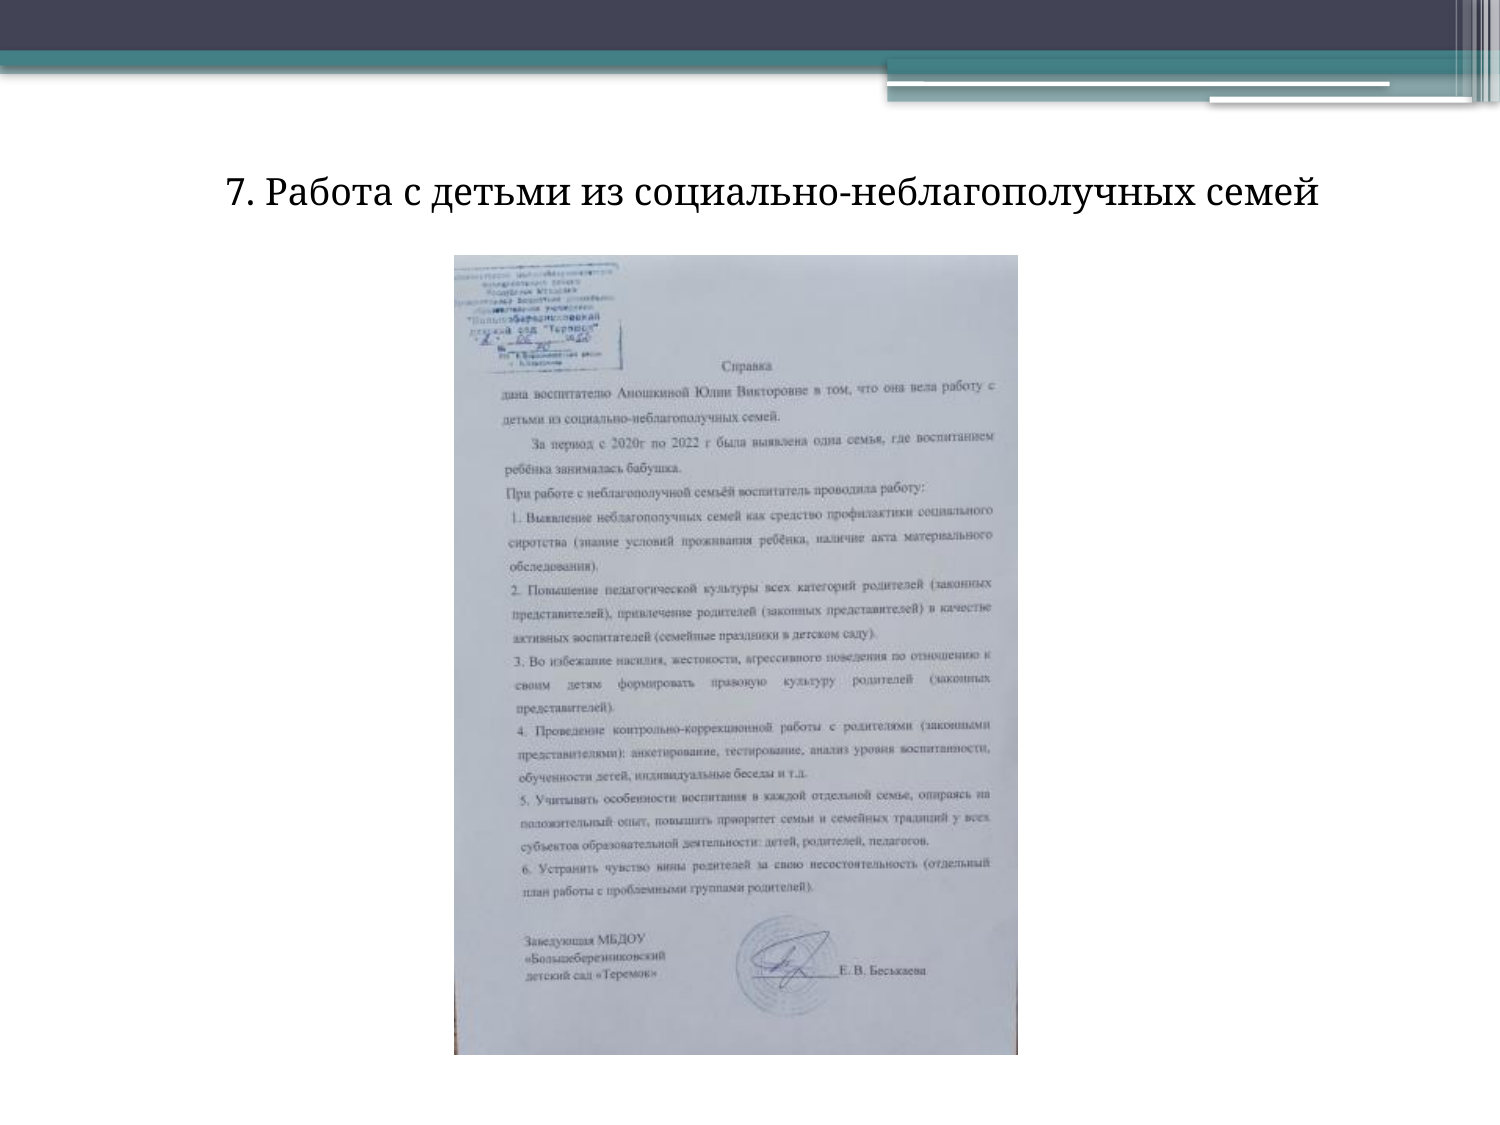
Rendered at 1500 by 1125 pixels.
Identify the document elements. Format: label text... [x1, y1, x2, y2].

picture [454, 255, 1019, 1055]
text_box 7. Работа с детьми из социально-неблагополучных семей [210, 160, 1336, 221]
